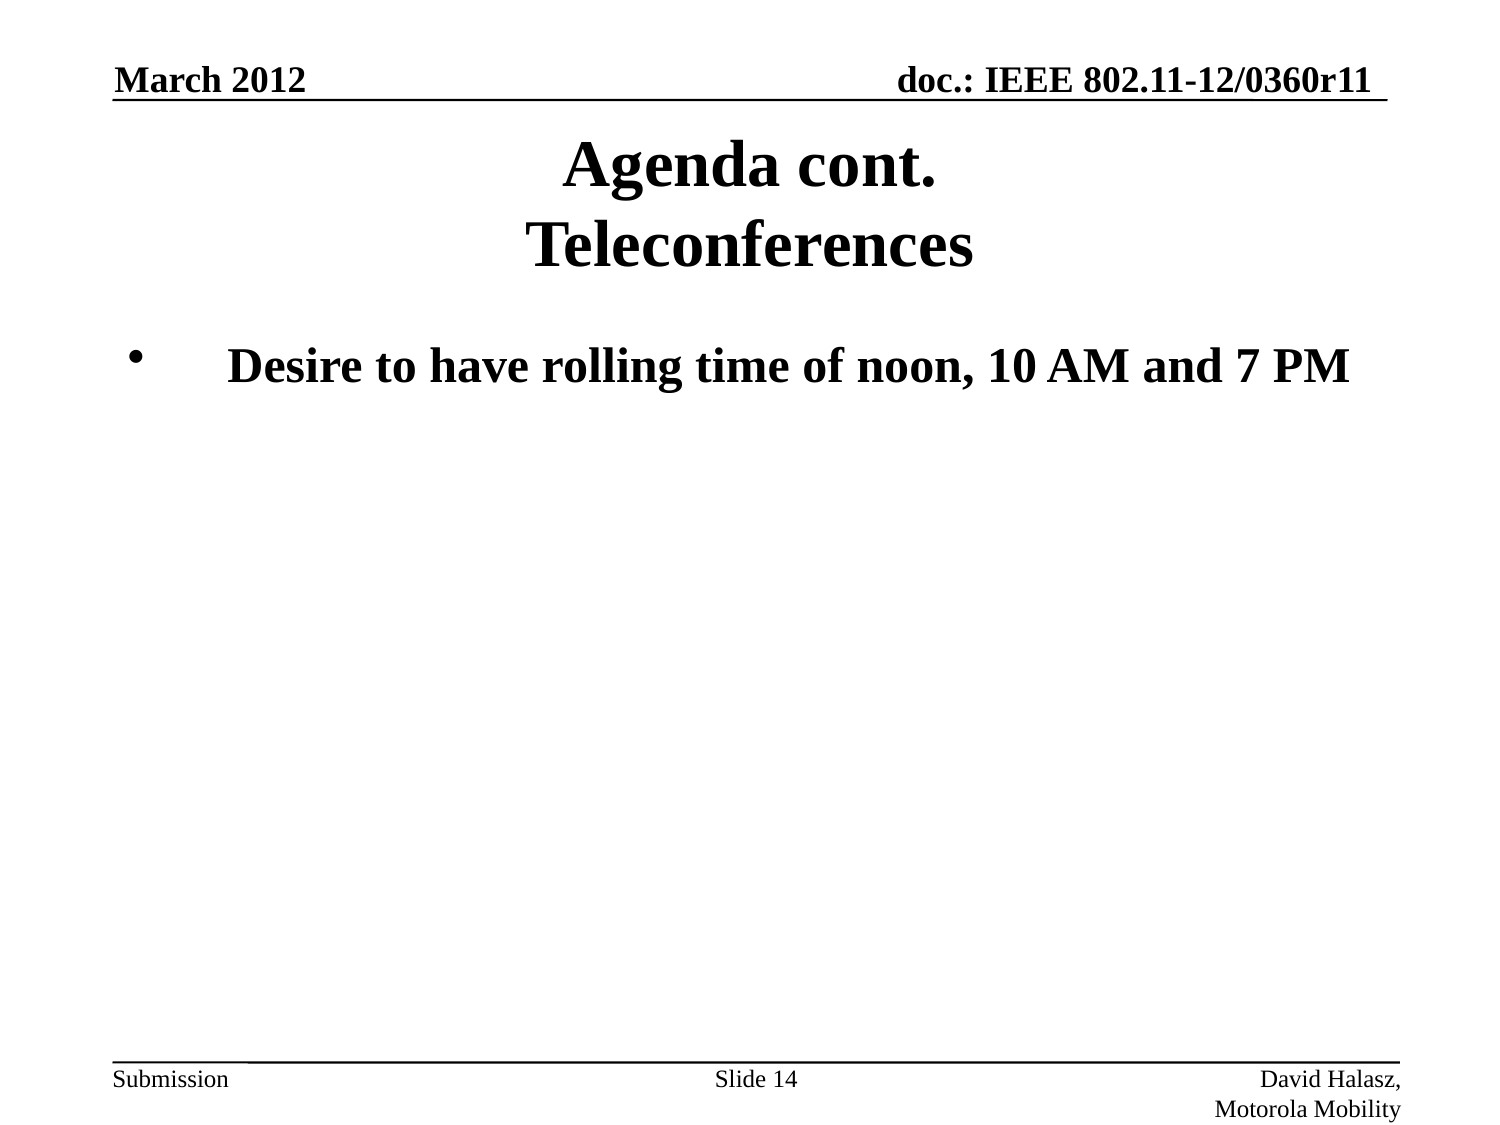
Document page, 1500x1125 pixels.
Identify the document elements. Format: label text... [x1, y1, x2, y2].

slide_number Slide 14 [712, 1061, 800, 1093]
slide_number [114, 54, 333, 101]
title Agenda cont. Teleconferences [112, 112, 1388, 288]
footer David Halasz, Motorola Mobility [1185, 1061, 1402, 1093]
list Desire to have rolling time of noon, 10 AM and 7 PM [112, 324, 1388, 1001]
